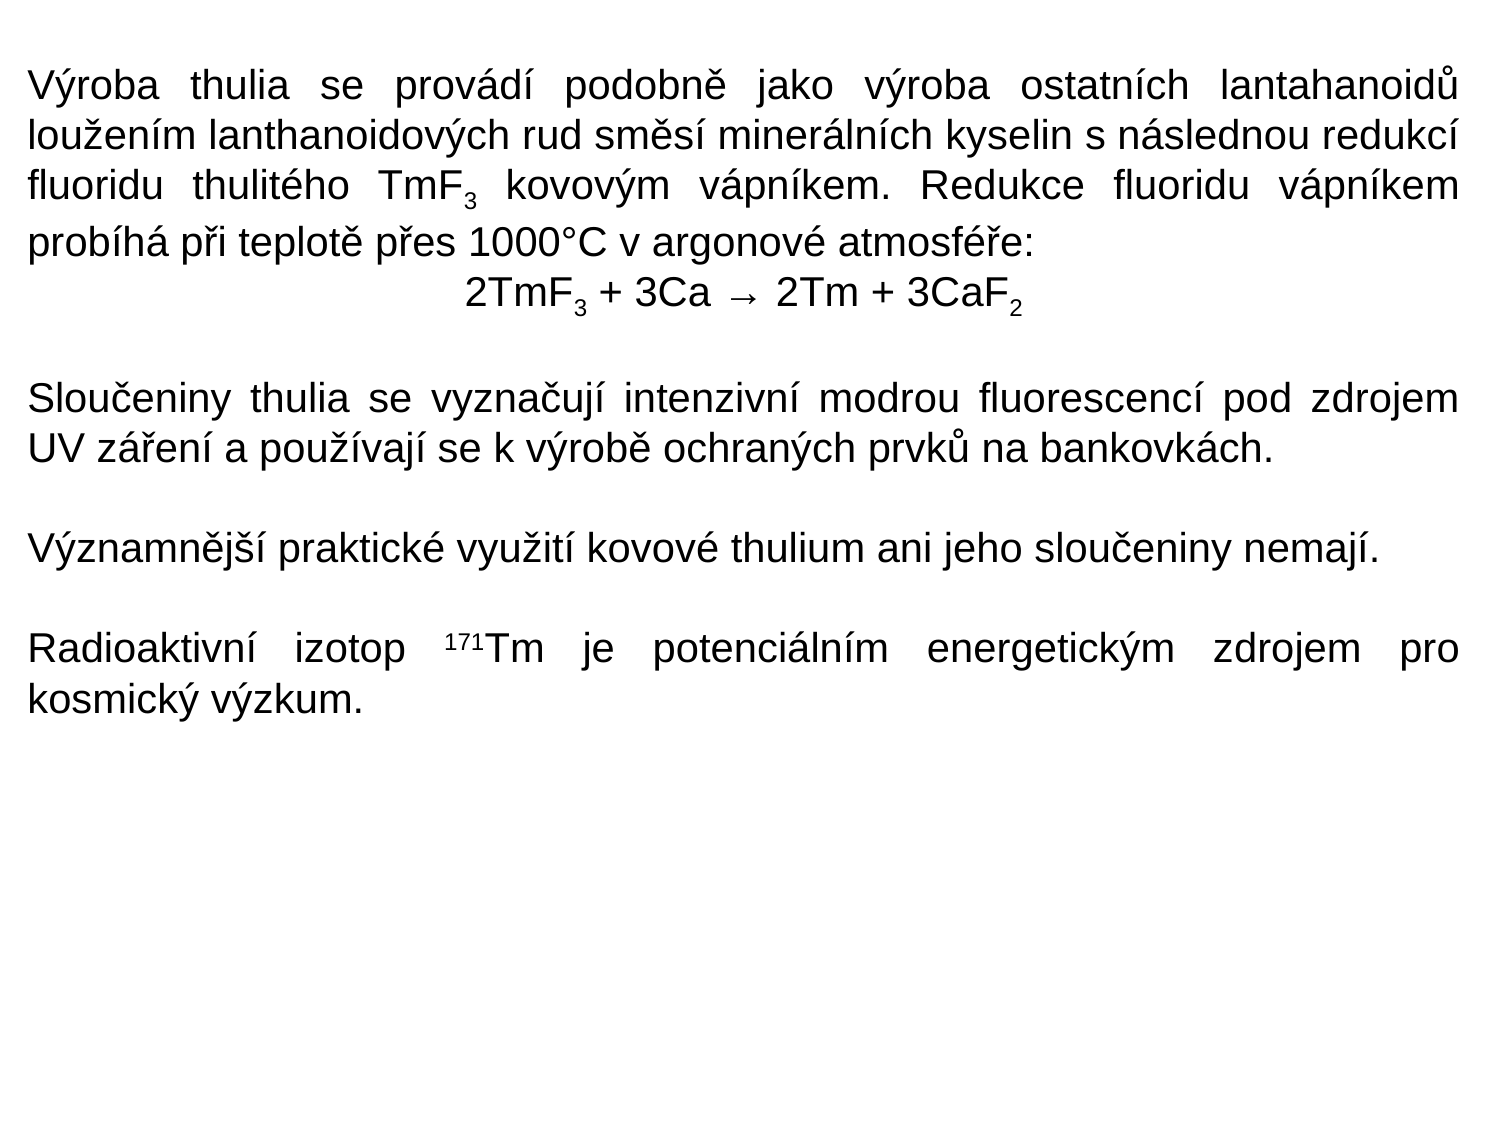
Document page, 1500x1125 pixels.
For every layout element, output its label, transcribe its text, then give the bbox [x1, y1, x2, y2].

text_box Výroba thulia se provádí podobně jako výroba ostatních lantahanoidů loužením lanthanoidových rud směsí minerálních kyselin s následnou redukcí fluoridu thulitého TmF3 kovovým vápníkem. Redukce fluoridu vápníkem probíhá při teplotě přes 1000°C v argonové atmosféře: 2TmF3 + 3Ca → 2Tm + 3CaF2 Sloučeniny thulia se vyznačují intenzivní modrou fluorescencí pod zdrojem UV záření a používají se k výrobě ochraných prvků na bankovkách. Významnější praktické využití kovové thulium ani jeho sloučeniny nemají. Radioaktivní izotop 171Tm je potenciálním energetickým zdrojem pro kosmický výzkum. [12, 50, 1475, 729]
